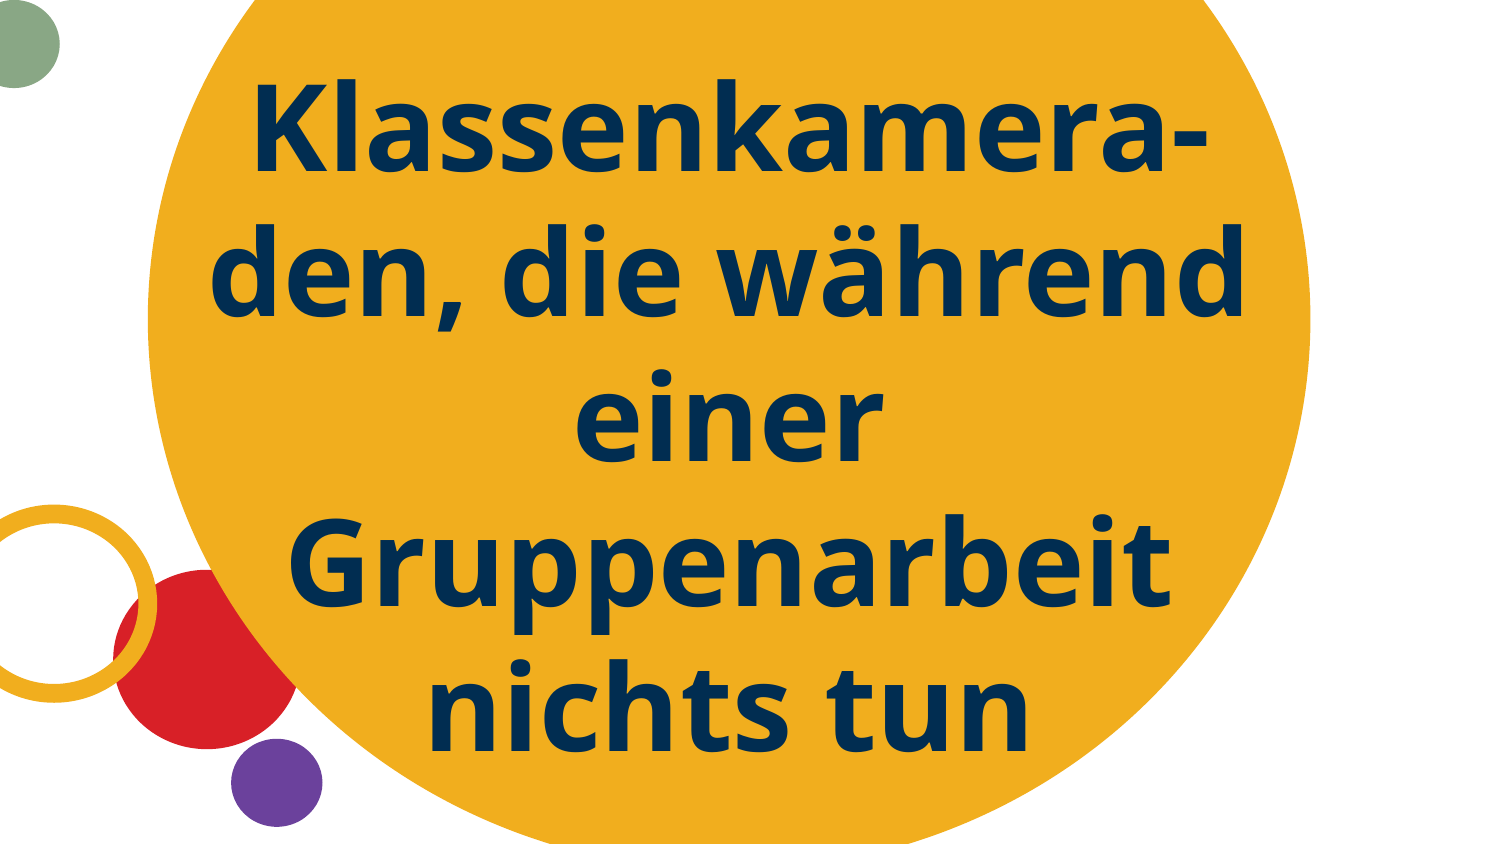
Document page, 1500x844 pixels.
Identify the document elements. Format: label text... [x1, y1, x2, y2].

text_box Klassenkamera-den, die während einer Gruppenarbeit nichts tun [177, 35, 1281, 335]
